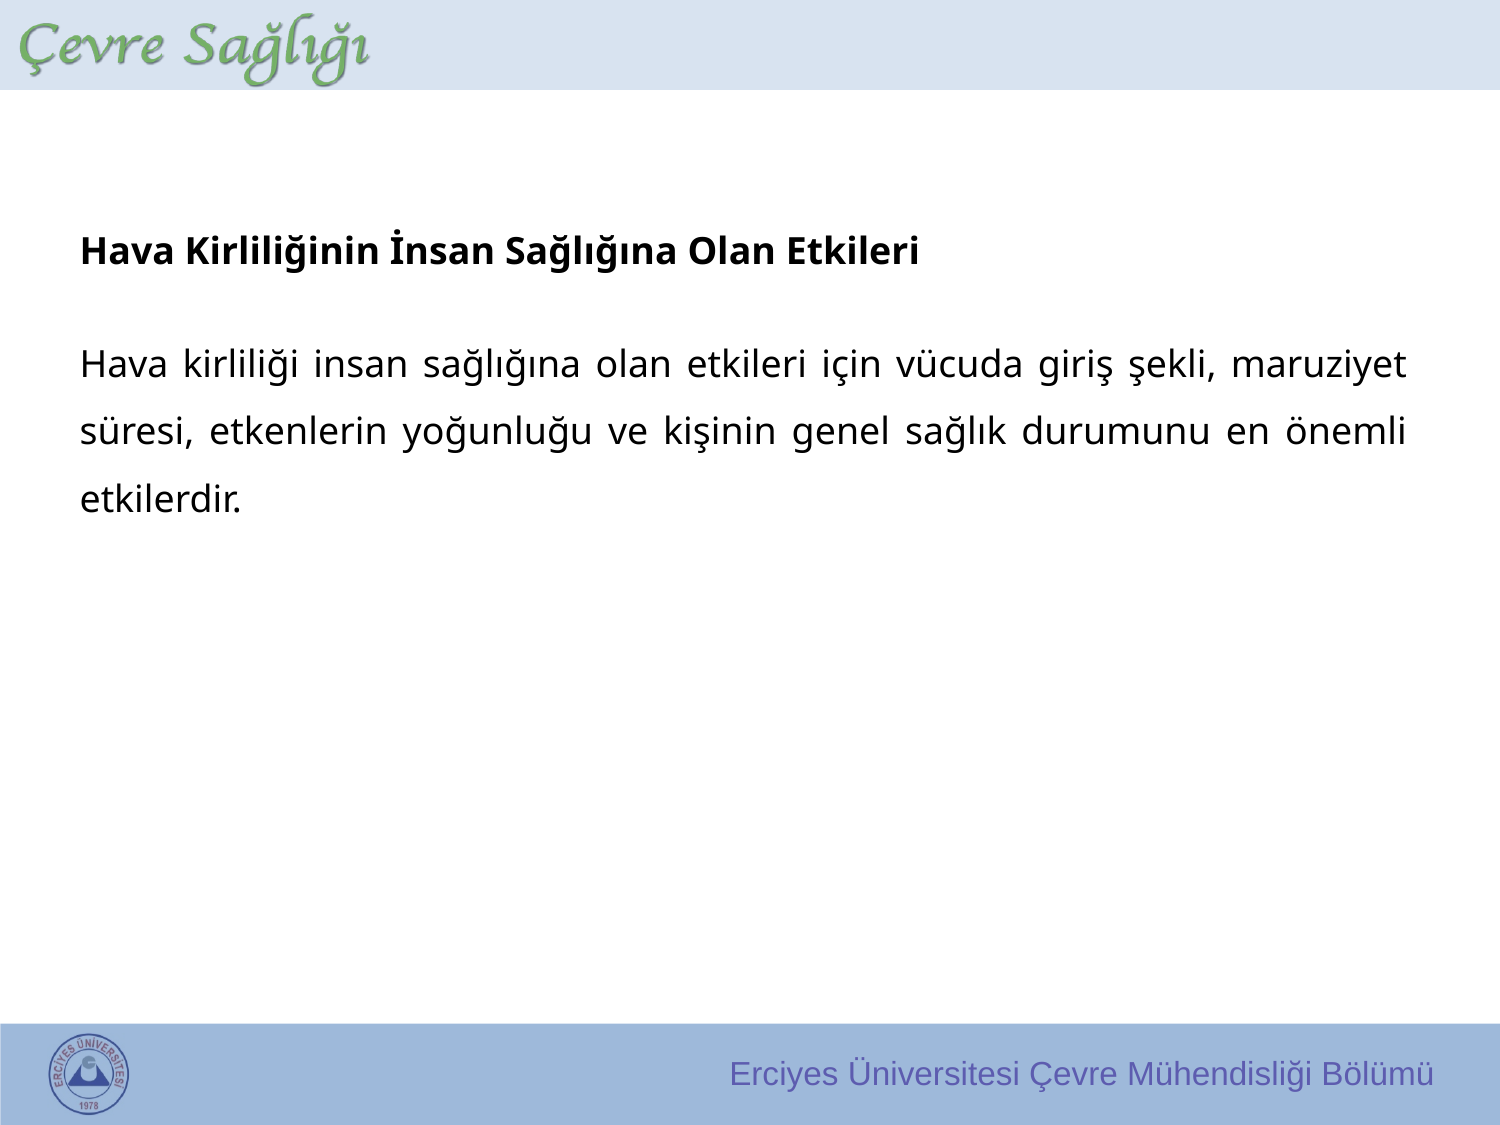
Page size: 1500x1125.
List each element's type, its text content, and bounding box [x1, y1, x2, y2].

text_box Hava Kirliliğinin İnsan Sağlığına Olan Etkileri Hava kirliliği insan sağlığına olan etkileri için vücuda giriş şekli, maruziyet süresi, etkenlerin yoğunluğu ve kişinin genel sağlık durumunu en önemli etkilerdir. [64, 219, 1424, 528]
text_box [0, 1022, 1500, 1125]
picture [0, 7, 396, 91]
text_box [0, 0, 1500, 92]
picture [46, 1032, 131, 1116]
